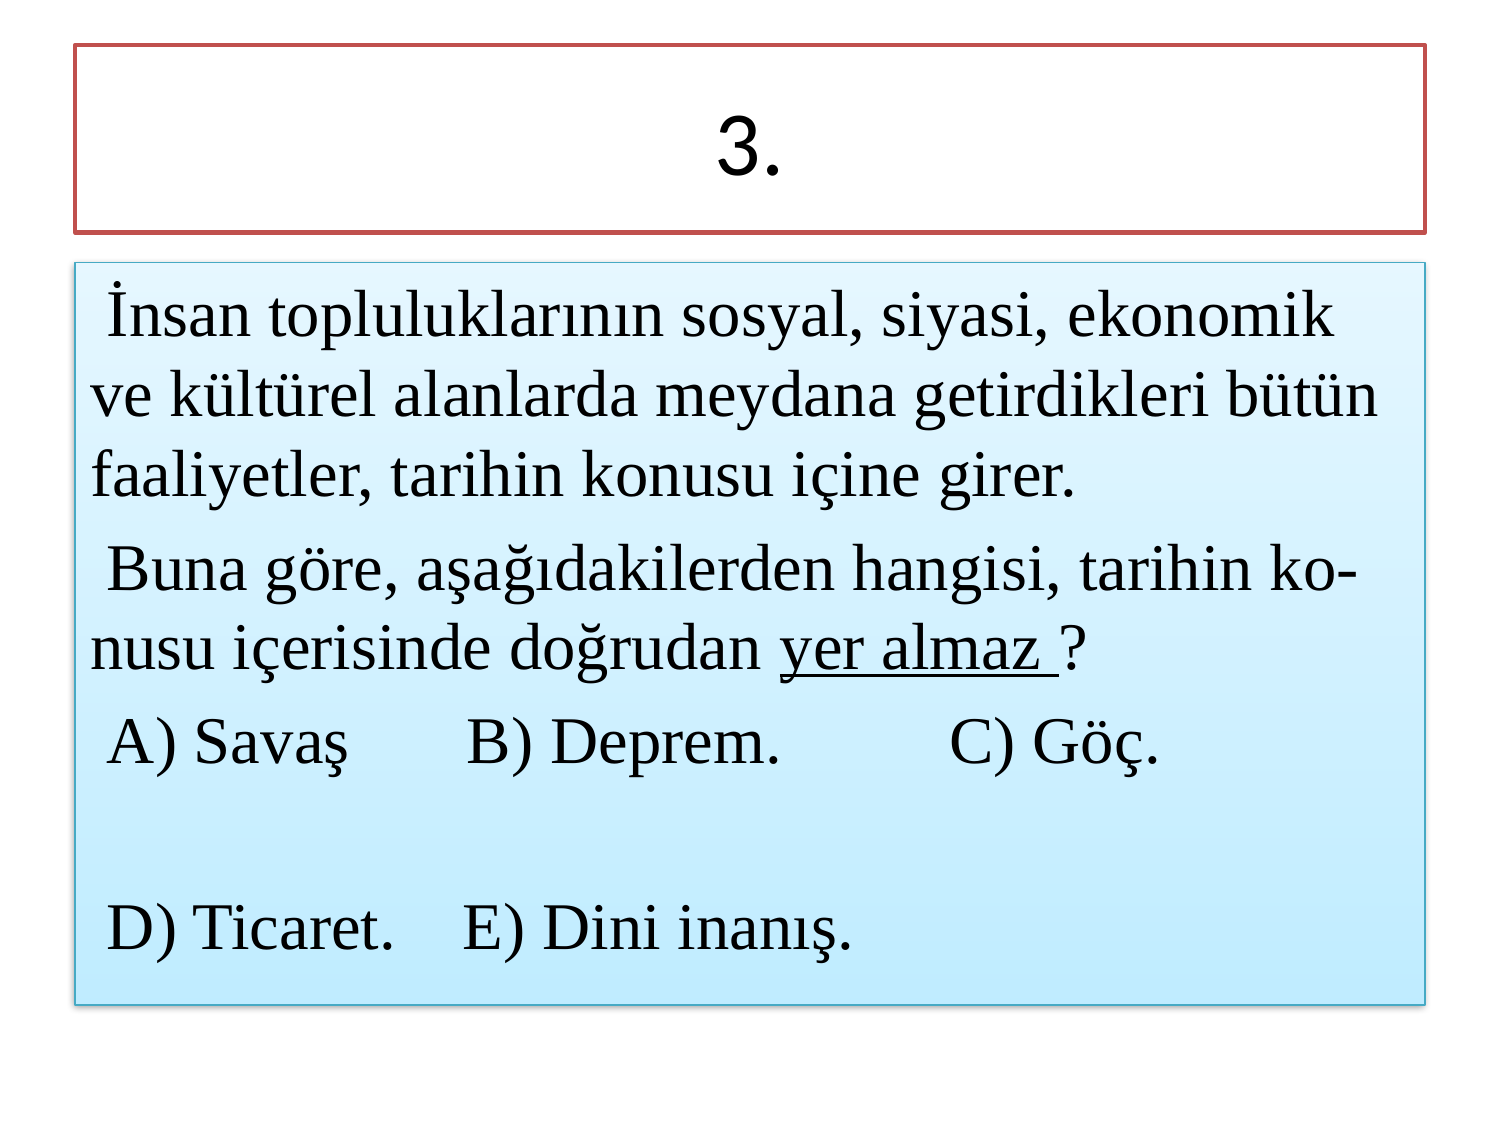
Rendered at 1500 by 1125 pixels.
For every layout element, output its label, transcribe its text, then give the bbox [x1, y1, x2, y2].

list İnsan topluluklarının sosyal, siyasi, ekonomik ve kültürel alanlarda meydana getirdikleri bütün faaliyetler, tarihin konusu içine girer. Buna göre, aşağıdakilerden hangisi, tarihin ko-nusu içerisinde doğrudan yer almaz ? A) Savaş B) Deprem. C) Göç. D) Ticaret. E) Dini inanış. [74, 262, 1426, 1006]
title 3. [73, 43, 1427, 235]
